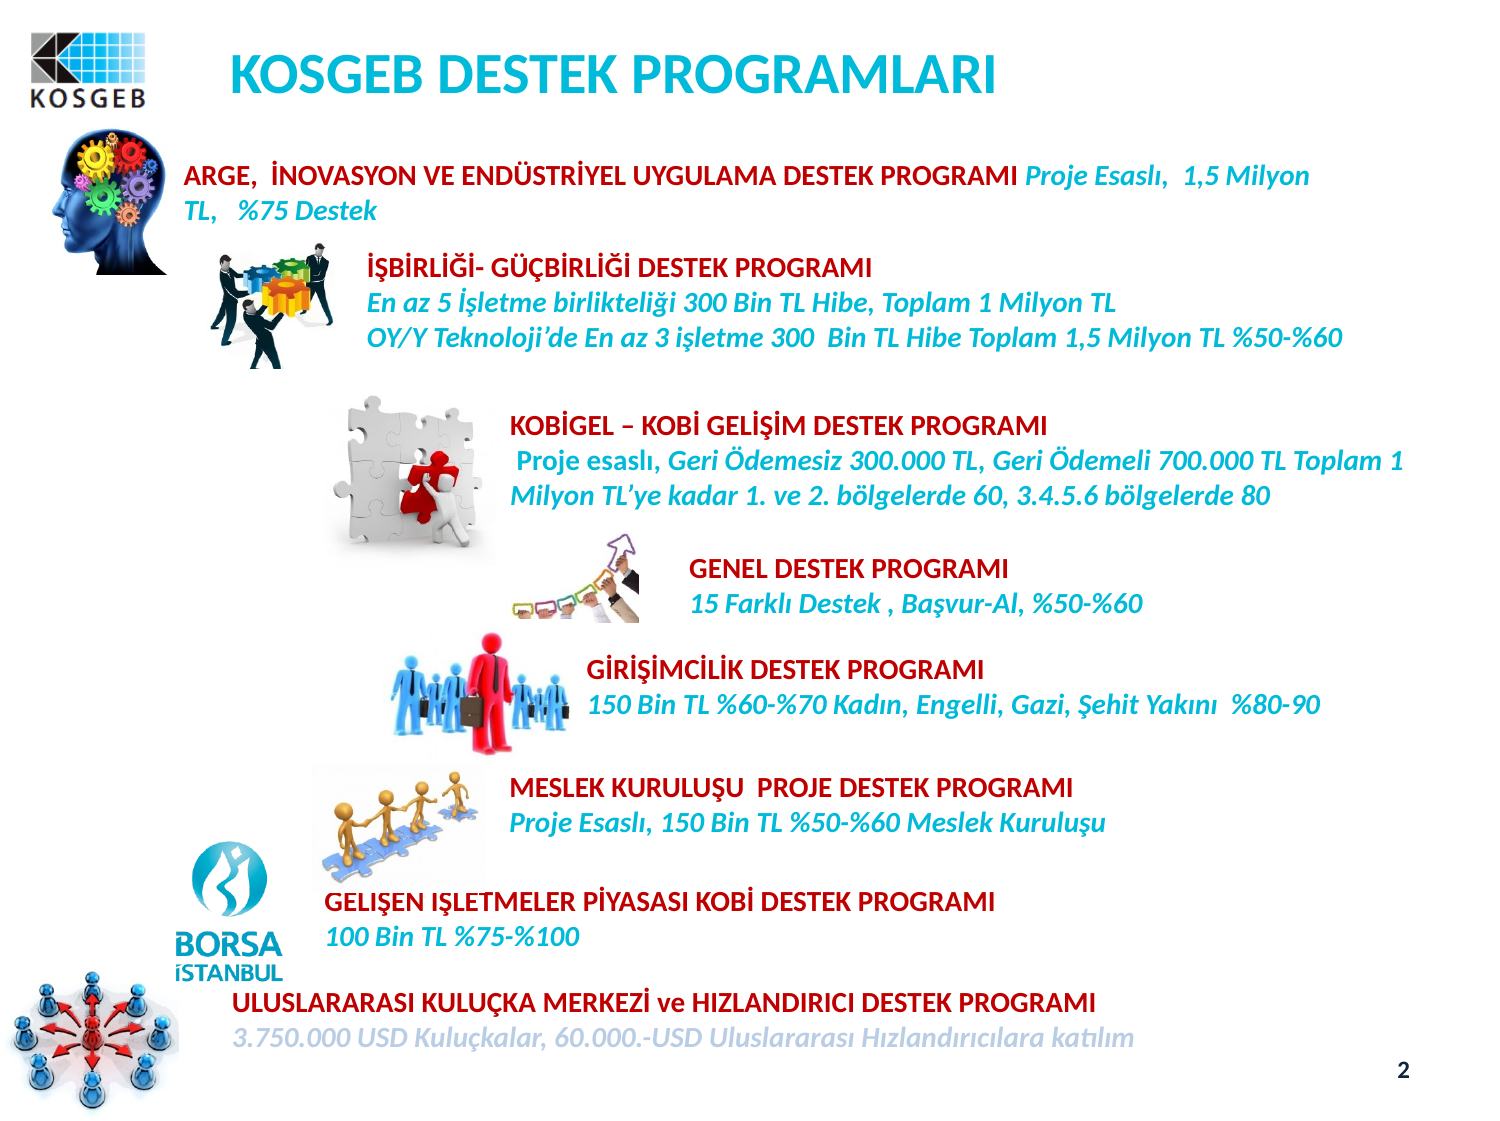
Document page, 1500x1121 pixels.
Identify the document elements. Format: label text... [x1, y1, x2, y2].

text_box KOBİGEL – KOBİ GELİŞİM DESTEK PROGRAMI Proje esaslı, Geri Ödemesiz 300.000 TL, Geri Ödemeli 700.000 TL Toplam 1 Milyon TL’ye kadar 1. ve 2. bölgelerde 60, 3.4.5.6 bölgelerde 80 [499, 398, 1434, 519]
picture [312, 519, 639, 894]
slide_number 2 [1074, 1038, 1425, 1099]
text_box GİRİŞİMCİLİK DESTEK PROGRAMI 150 Bin TL %60-%70 Kadın, Engelli, Gazi, Şehit Yakını %80-90 [580, 643, 1498, 728]
picture [5, 838, 298, 1120]
text_box ULUSLARARASI KULUÇKA MERKEZİ ve HIZLANDIRICI DESTEK PROGRAMI 3.750.000 USD Kuluçkalar, 60.000.-USD Uluslararası Hızlandırıcılara katılım [217, 975, 1434, 1061]
picture [324, 394, 496, 566]
picture [28, 28, 184, 275]
text_box ARGE, İNOVASYON VE ENDÜSTRİYEL UYGULAMA DESTEK PROGRAMI Proje Esaslı, 1,5 Milyon TL, %75 Destek [187, 149, 1341, 234]
text_box KOSGEB DESTEK PROGRAMLARI [215, 27, 1326, 113]
picture [206, 241, 353, 370]
text_box MESLEK KURULUŞU PROJE DESTEK PROGRAMI Proje Esaslı, 150 Bin TL %50-%60 Meslek Kuruluşu [494, 761, 1320, 846]
text_box GELİŞEN İŞLETMELER PİYASASI KOBİ DESTEK PROGRAMI 100 Bin TL %75-%100 [309, 875, 1320, 960]
text_box İŞBİRLİĞİ- GÜÇBİRLİĞİ DESTEK PROGRAMI En az 5 İşletme birlikteliği 300 Bin TL Hibe, Toplam 1 Milyon TL OY/Y Teknoloji’de En az 3 işletme 300 Bin TL Hibe Toplam 1,5 Milyon TL %50-%60 [355, 241, 1500, 362]
text_box GENEL DESTEK PROGRAMI 15 Farklı Destek , Başvur-Al, %50-%60 [674, 542, 1319, 627]
